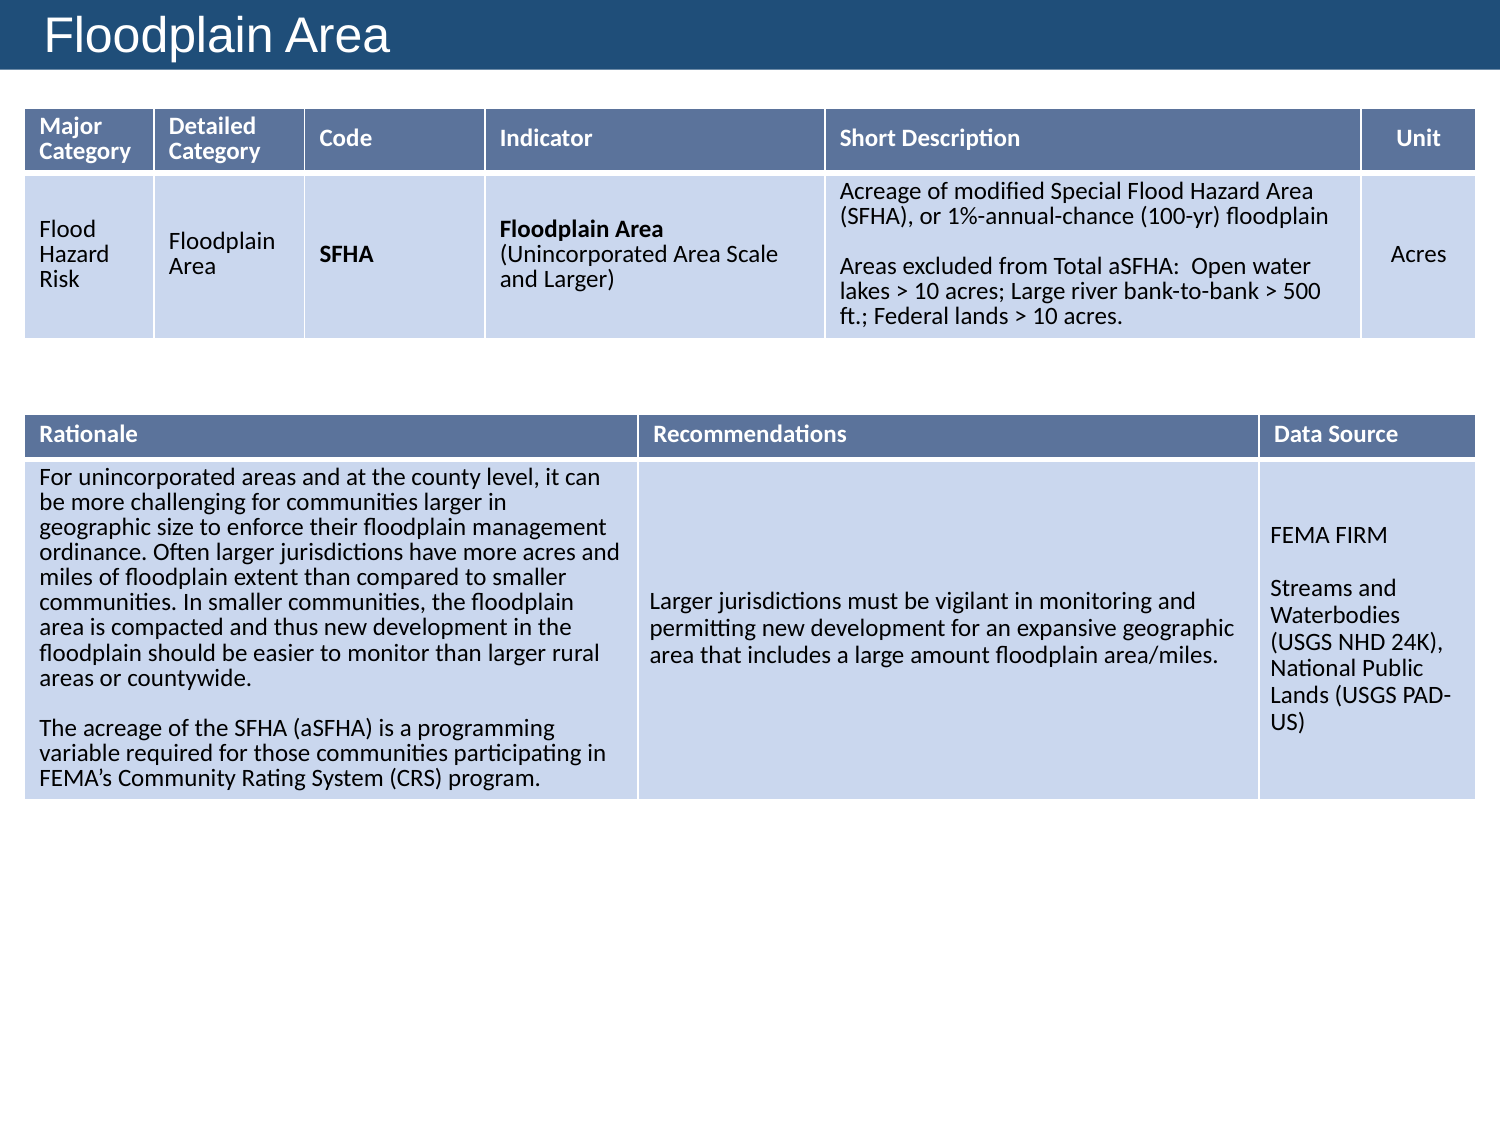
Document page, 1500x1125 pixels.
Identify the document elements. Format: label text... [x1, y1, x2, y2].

table_header Short Description [826, 109, 1360, 170]
table_cell Acreage of modified Special Flood Hazard Area (SFHA), or 1%-annual-chance (100-yr) floodplain Areas excluded from Total aSFHA: Open water lakes > 10 acres; Large river bank-to-bank > 500 ft.; Federal lands > 10 acres. [826, 176, 1360, 338]
table_cell SFHA [305, 176, 484, 338]
table_header Detailed Category [155, 109, 304, 170]
table_header Indicator [486, 109, 824, 170]
table_cell Acres [1362, 176, 1475, 338]
table_header Major Category [25, 109, 153, 170]
table_cell Larger jurisdictions must be vigilant in monitoring and permitting new development for an expansive geographic area that includes a large amount floodplain area/miles. [639, 462, 1258, 799]
table_header Data Source [1260, 415, 1475, 457]
table_cell Floodplain Area [155, 176, 304, 338]
table_header Recommendations [639, 415, 1258, 457]
table_header Code [305, 109, 484, 170]
table_header Rationale [25, 415, 637, 457]
table_cell Flood Hazard Risk [25, 176, 153, 338]
table_cell FEMA FIRM Streams and Waterbodies (USGS NHD 24K), National Public Lands (USGS PAD-US) [1260, 462, 1475, 799]
text_box Floodplain Area [0, 0, 1500, 70]
table_header Unit [1362, 109, 1475, 170]
table_cell Floodplain Area (Unincorporated Area Scale and Larger) [486, 176, 824, 338]
table_cell For unincorporated areas and at the county level, it can be more challenging for communities larger in geographic size to enforce their floodplain management ordinance. Often larger jurisdictions have more acres and miles of floodplain extent than compared to smaller communities. In smaller communities, the floodplain area is compacted and thus new development in the floodplain should be easier to monitor than larger rural areas or countywide. The acreage of the SFHA (aSFHA) is a programming variable required for those communities participating in FEMA’s Community Rating System (CRS) program. [25, 462, 637, 799]
